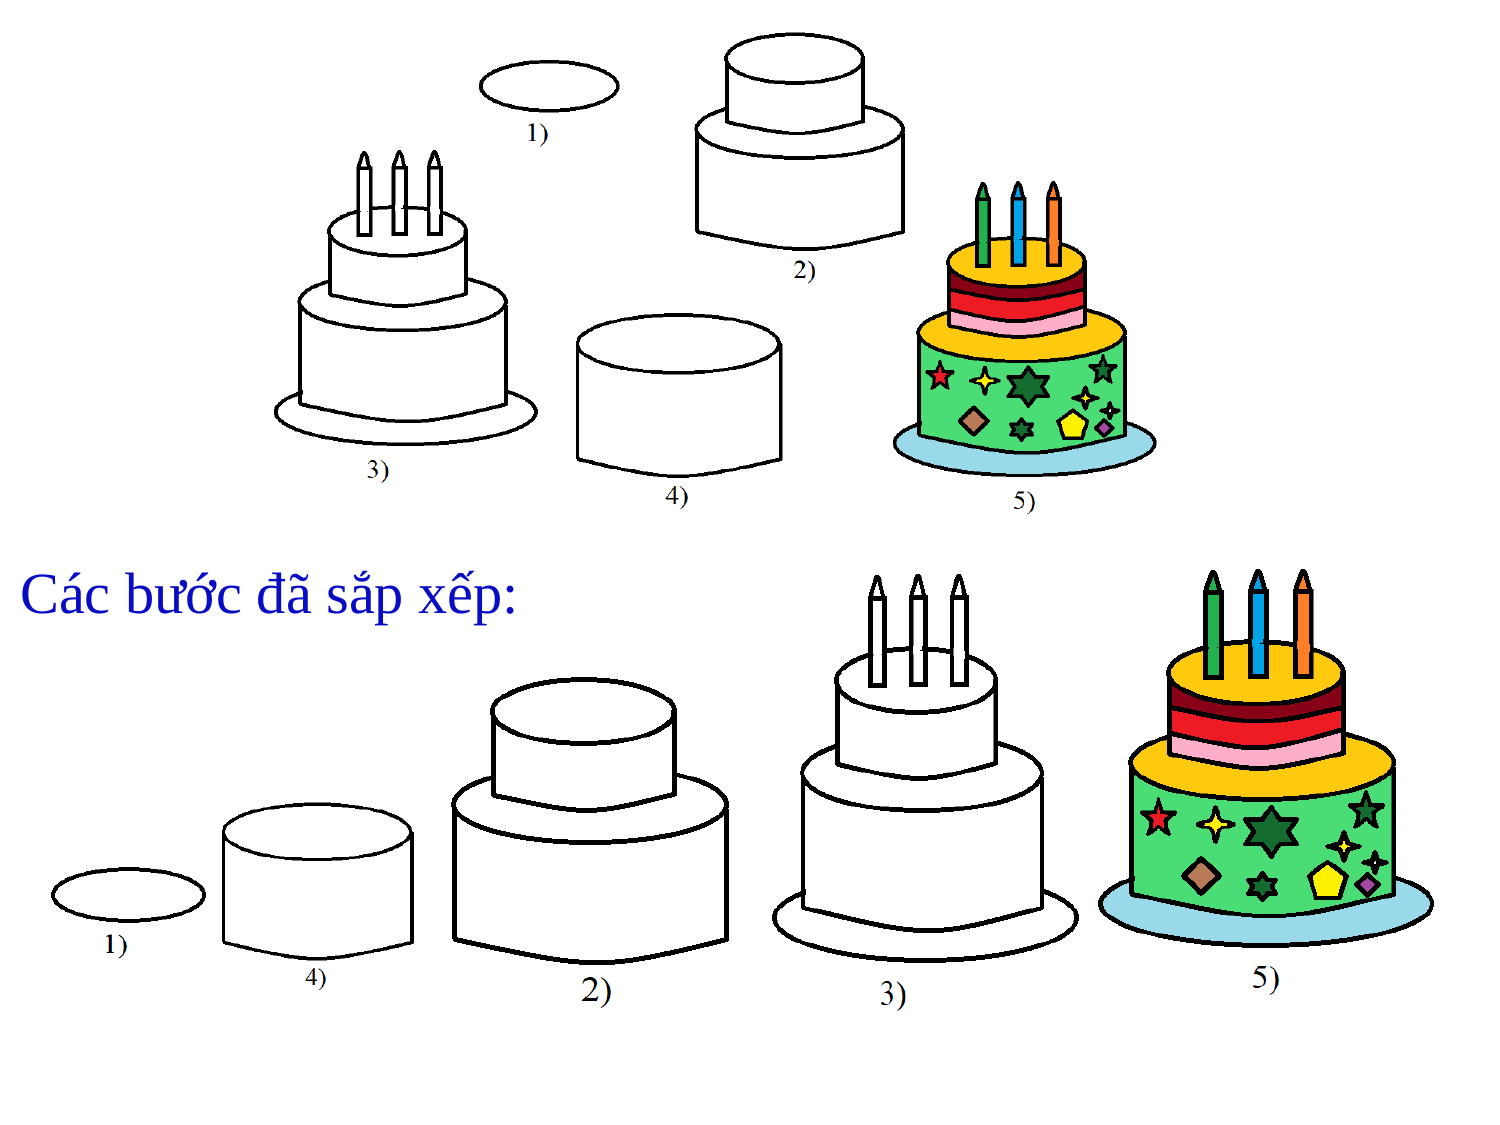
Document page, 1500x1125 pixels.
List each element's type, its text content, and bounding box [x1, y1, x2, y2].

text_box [769, 569, 1073, 1011]
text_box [265, 21, 1212, 531]
text_box Các bước đã sắp xếp: [5, 513, 629, 633]
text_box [1078, 530, 1470, 1021]
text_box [423, 658, 750, 1011]
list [209, 788, 418, 997]
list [5, 826, 204, 959]
